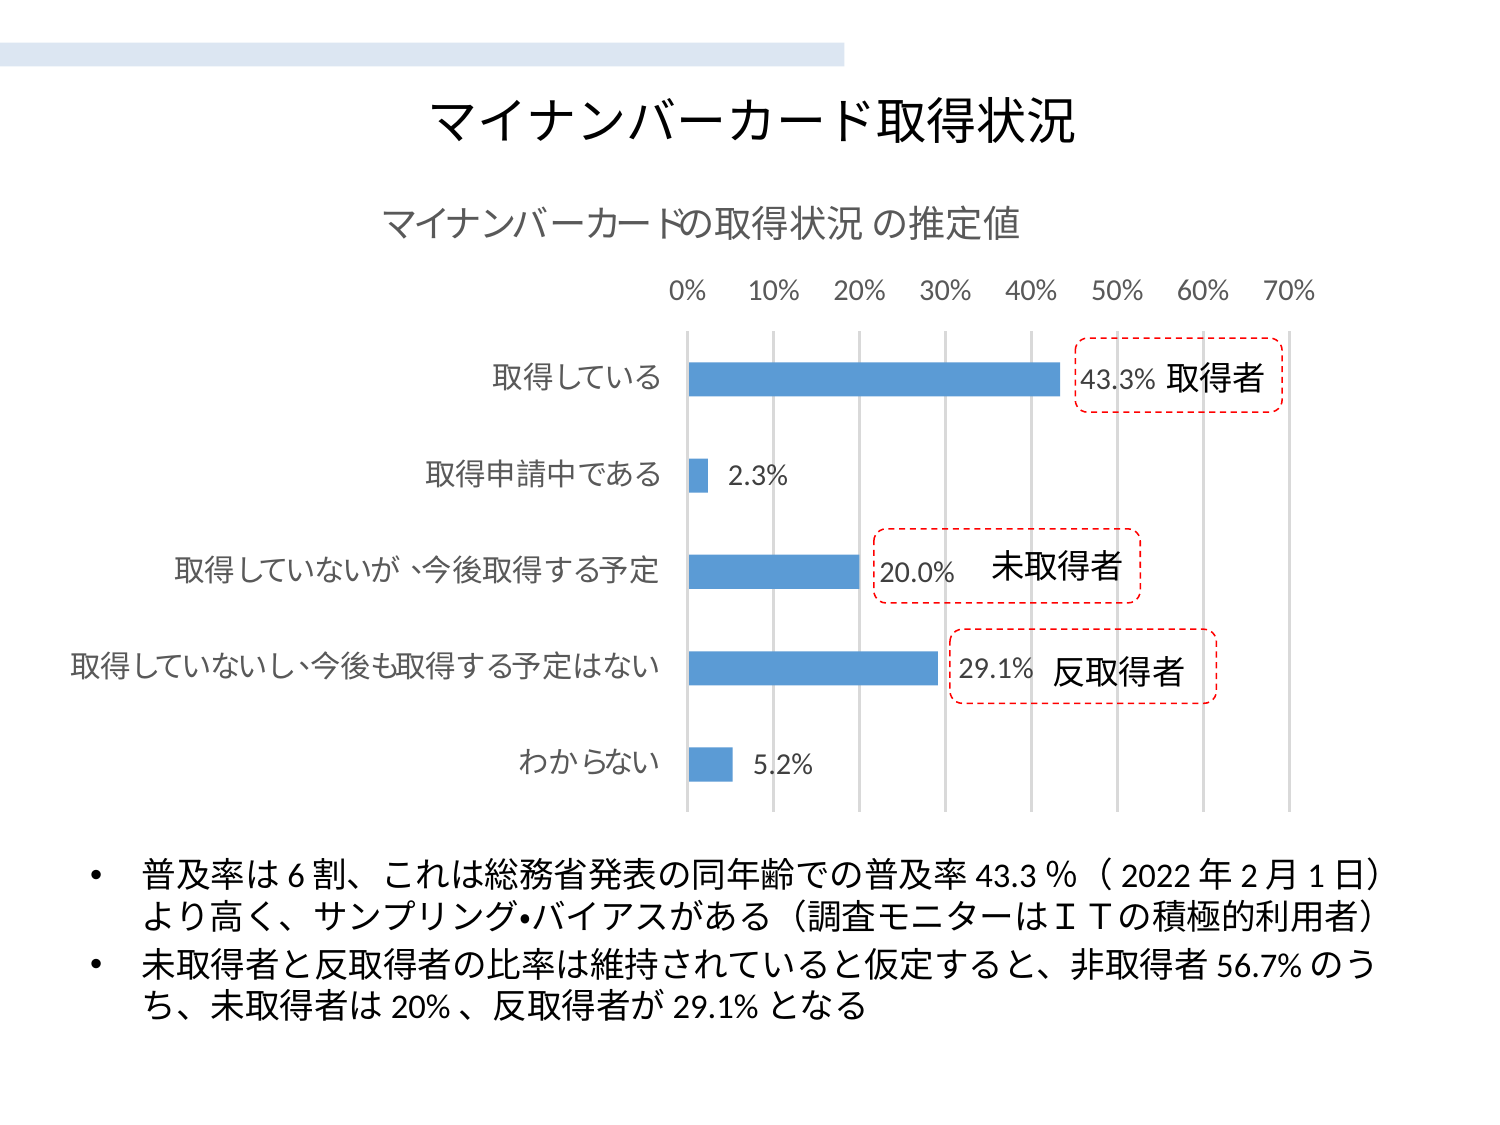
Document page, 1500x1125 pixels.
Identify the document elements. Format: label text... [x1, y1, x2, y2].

title マイナンバーカード取得状況 [76, 66, 1427, 173]
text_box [873, 337, 1283, 704]
picture [47, 172, 1355, 850]
list 普及率は6割、これは総務省発表の同年齢での普及率43.3％（2022年2月1日） より高く、サンプリング・バイアスがある（調査モニターはＩＴの積極的利用者） 未取得者と反取得者の比率は維持されていると仮定すると、非取得者56.7%のうち、未取得者は20%、反取得者が29.1%となる [75, 846, 1425, 1071]
